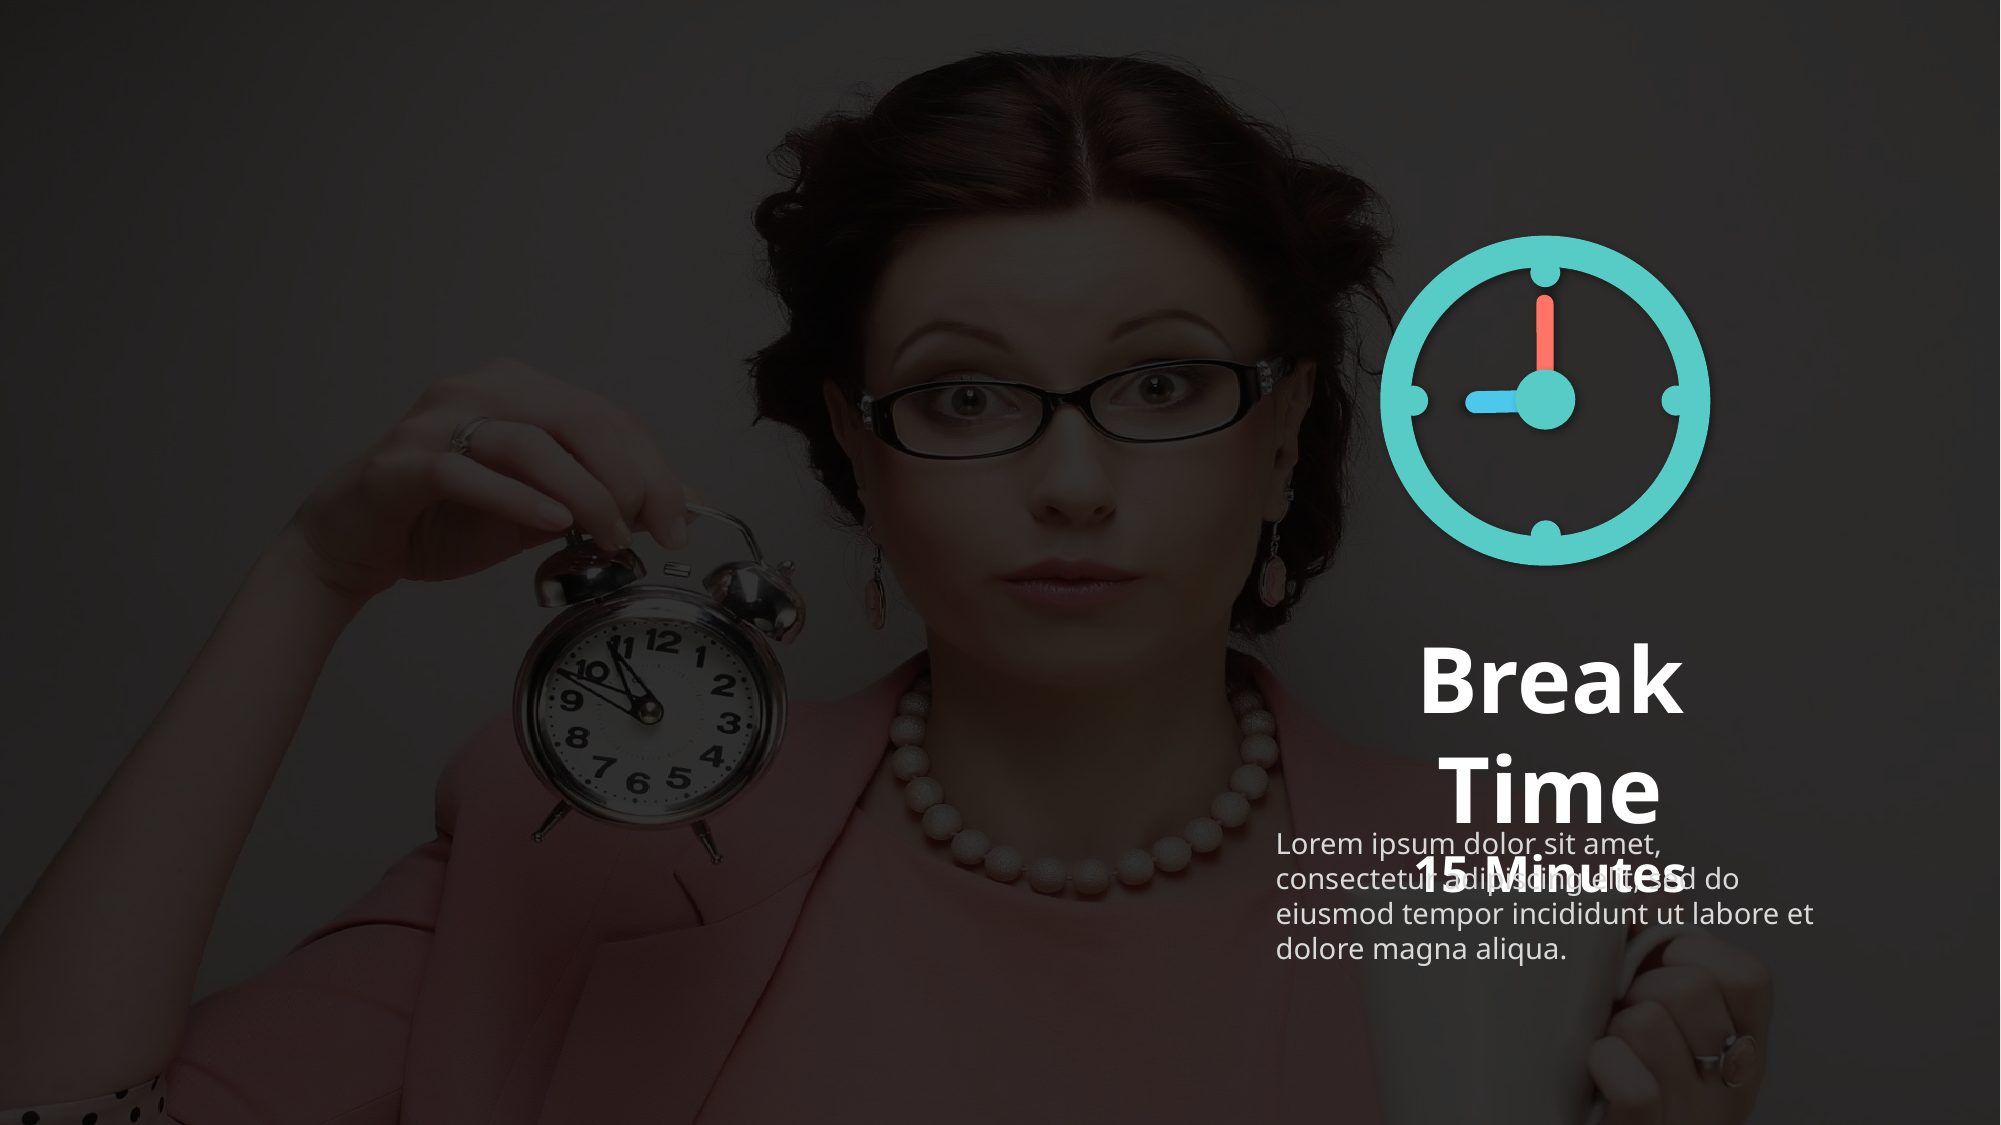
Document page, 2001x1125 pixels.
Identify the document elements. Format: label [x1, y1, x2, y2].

text_box [1260, 614, 1831, 939]
text_box [0, 0, 2000, 1125]
text_box [1495, 422, 1583, 503]
text_box [1379, 234, 1712, 567]
text_box [1495, 306, 1583, 368]
text_box [1466, 368, 1634, 422]
